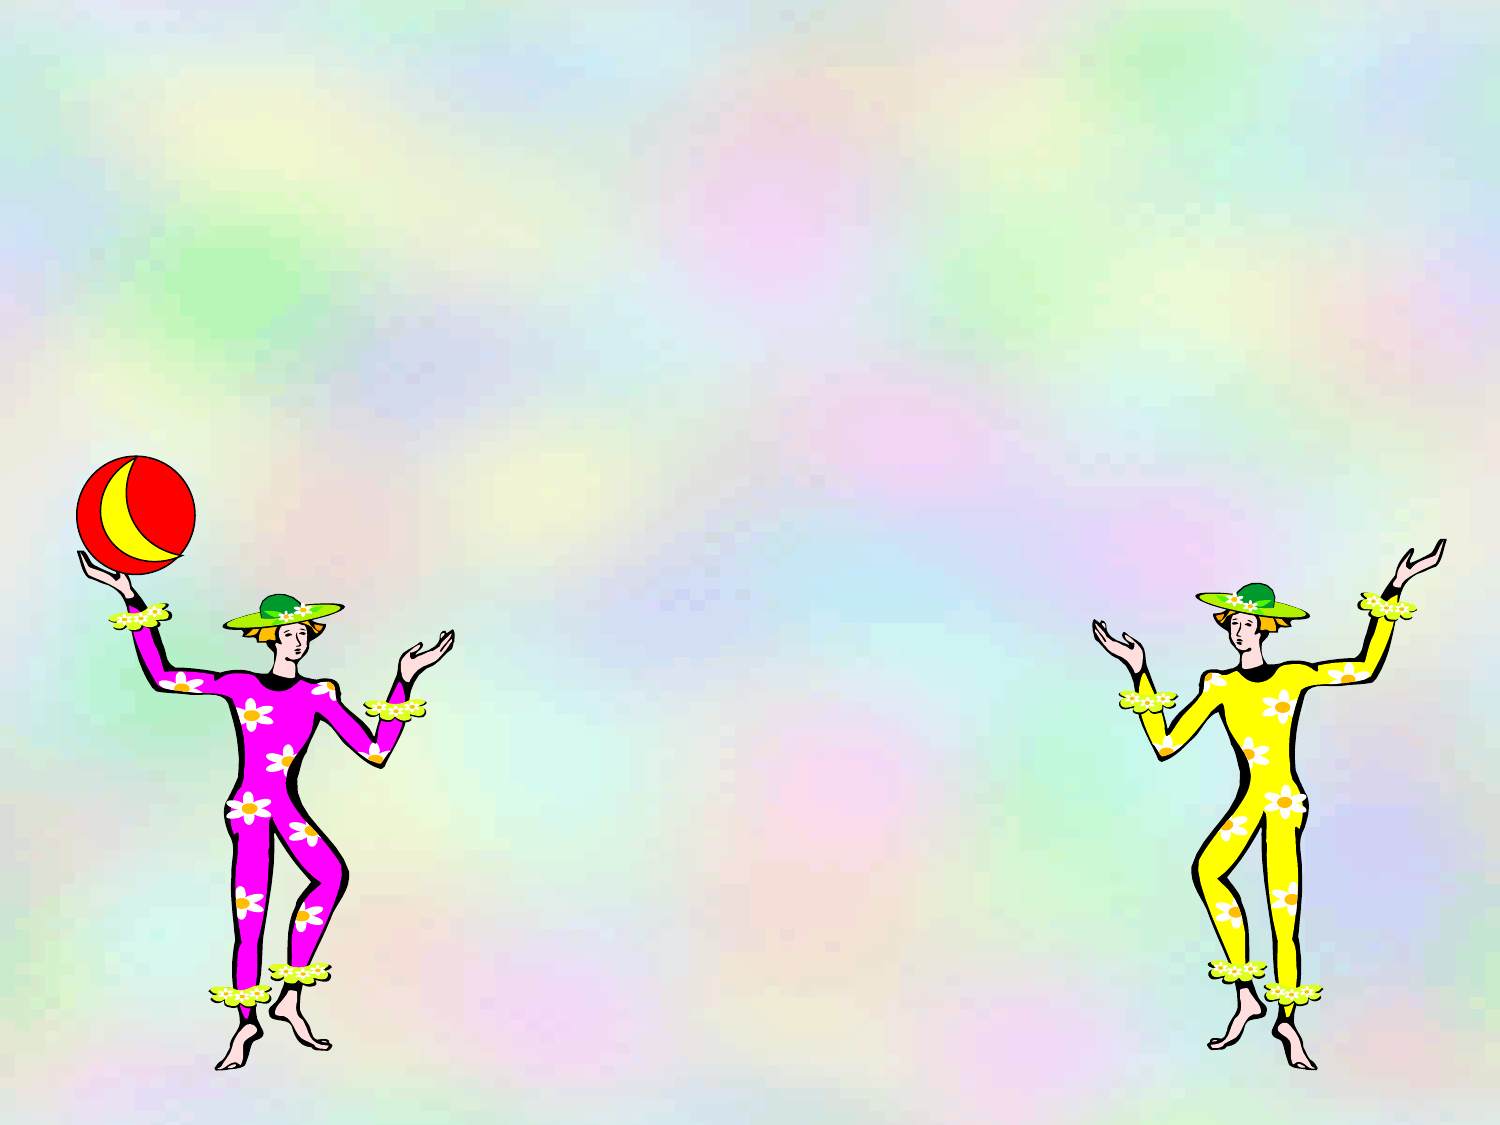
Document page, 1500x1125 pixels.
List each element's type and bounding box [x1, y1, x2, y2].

picture [0, 0, 1500, 1125]
text_box [76, 550, 455, 1071]
text_box [76, 455, 196, 575]
text_box [1092, 538, 1448, 1071]
